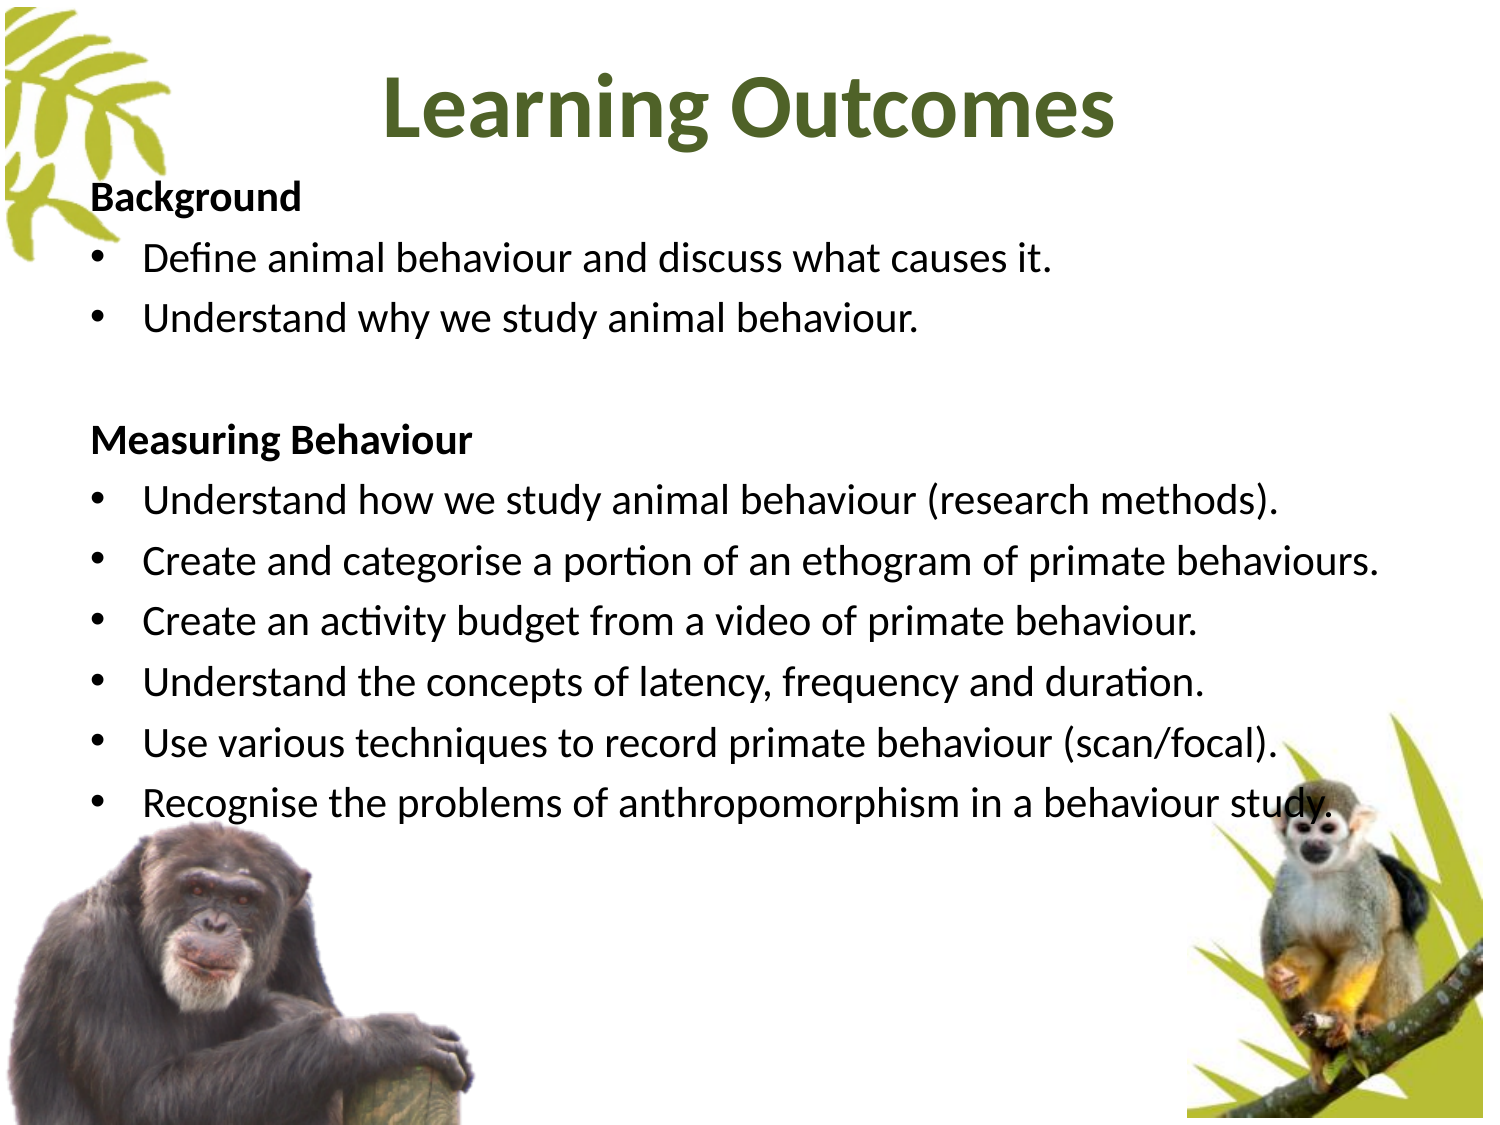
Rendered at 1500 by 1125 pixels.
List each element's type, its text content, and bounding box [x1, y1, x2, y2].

title Learning Outcomes [74, 6, 1426, 160]
list Background Define animal behaviour and discuss what causes it. Understand why we study animal behaviour. Measuring Behaviour Understand how we study animal behaviour (research methods). Create and categorise a portion of an ethogram of primate behaviours. Create an activity budget from a video of primate behaviour. Understand the concepts of latency, frequency and duration. Use various techniques to record primate behaviour (scan/focal). Recognise the problems of anthropomorphism in a behaviour study. [74, 160, 1460, 847]
picture [5, 7, 74, 291]
picture [1187, 674, 1483, 1118]
picture [0, 786, 495, 1125]
